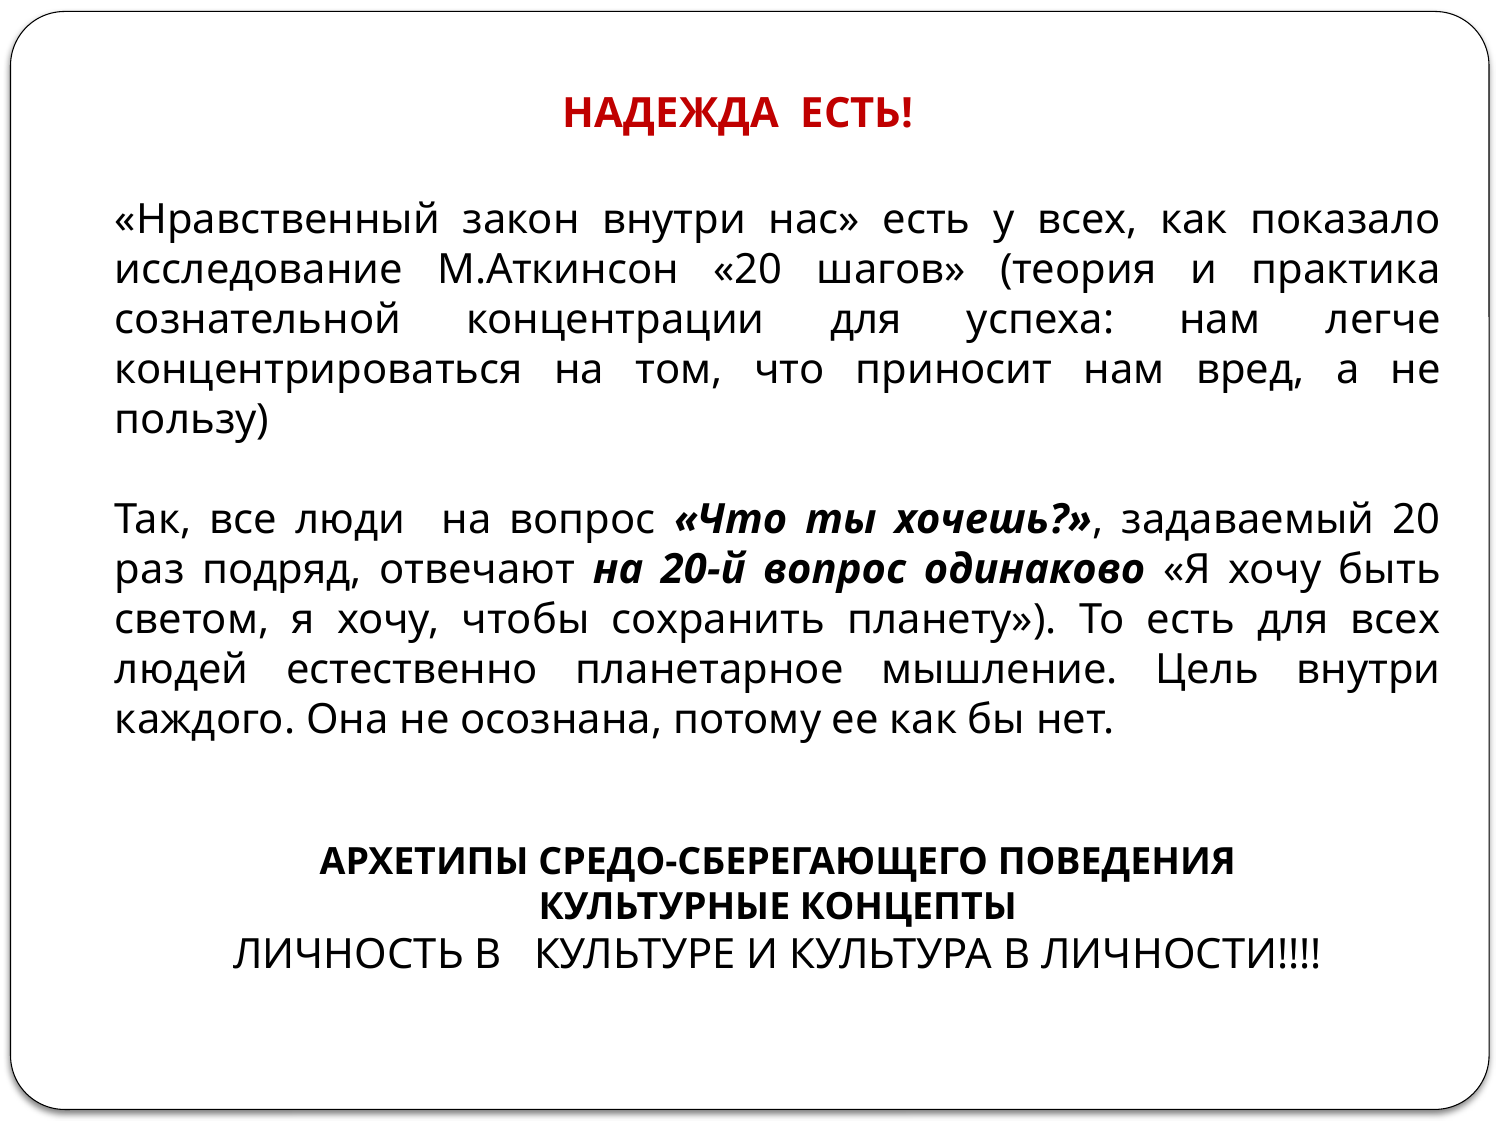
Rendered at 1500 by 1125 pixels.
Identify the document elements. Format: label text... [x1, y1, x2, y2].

text_box «Нравственный закон внутри нас» есть у всех, как показало исследование М.Аткинсон «20 шагов» (теория и практика сознательной концентрации для успеха: нам легче концентрироваться на том, что приносит нам вред, а не пользу) Так, все люди на вопрос «Что ты хочешь?», задаваемый 20 раз подряд, отвечают на 20-й вопрос одинаково «Я хочу быть светом, я хочу, чтобы сохранить планету»). То есть для всех людей естественно планетарное мышление. Цель внутри каждого. Она не осознана, потому ее как бы нет. АРХЕТИПЫ СРЕДО-СБЕРЕГАЮЩЕГО ПОВЕДЕНИЯ КУЛЬТУРНЫЕ КОНЦЕПТЫ ЛИЧНОСТЬ В КУЛЬТУРЕ И КУЛЬТУРА В ЛИЧНОСТИ!!!! [100, 184, 1456, 1085]
text_box НАДЕЖДА ЕСТЬ! [548, 78, 929, 143]
